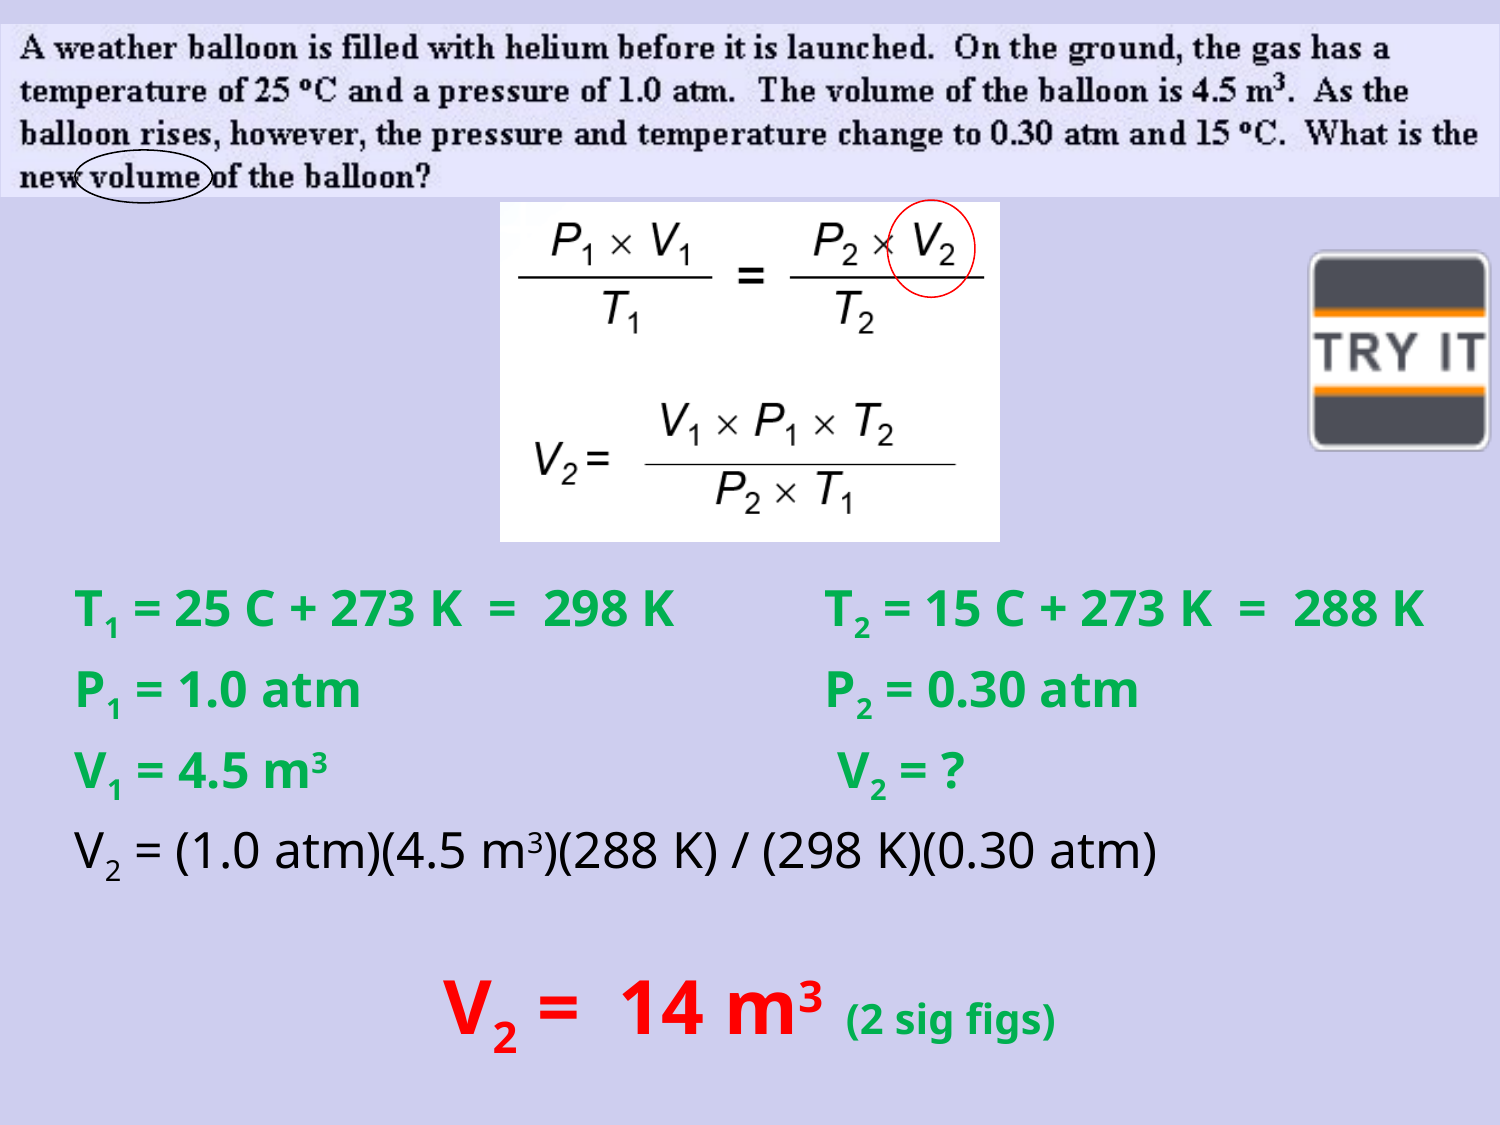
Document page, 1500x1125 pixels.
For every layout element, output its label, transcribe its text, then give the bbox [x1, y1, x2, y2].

picture [0, 24, 1500, 197]
picture [1306, 248, 1494, 455]
text_box [100, 197, 187, 203]
text_box T1 = 25 C + 273 K = 298 K T2 = 15 C + 273 K = 288 K P1 = 1.0 atm P2 = 0.30 atm V1 = 4.5 m3 V2 = ? V2 = (1.0 atm)(4.5 m3)(288 K) / (298 K)(0.30 atm) V2 = 14 m3 (2 sig figs) [59, 569, 1440, 1125]
picture [499, 202, 1001, 542]
